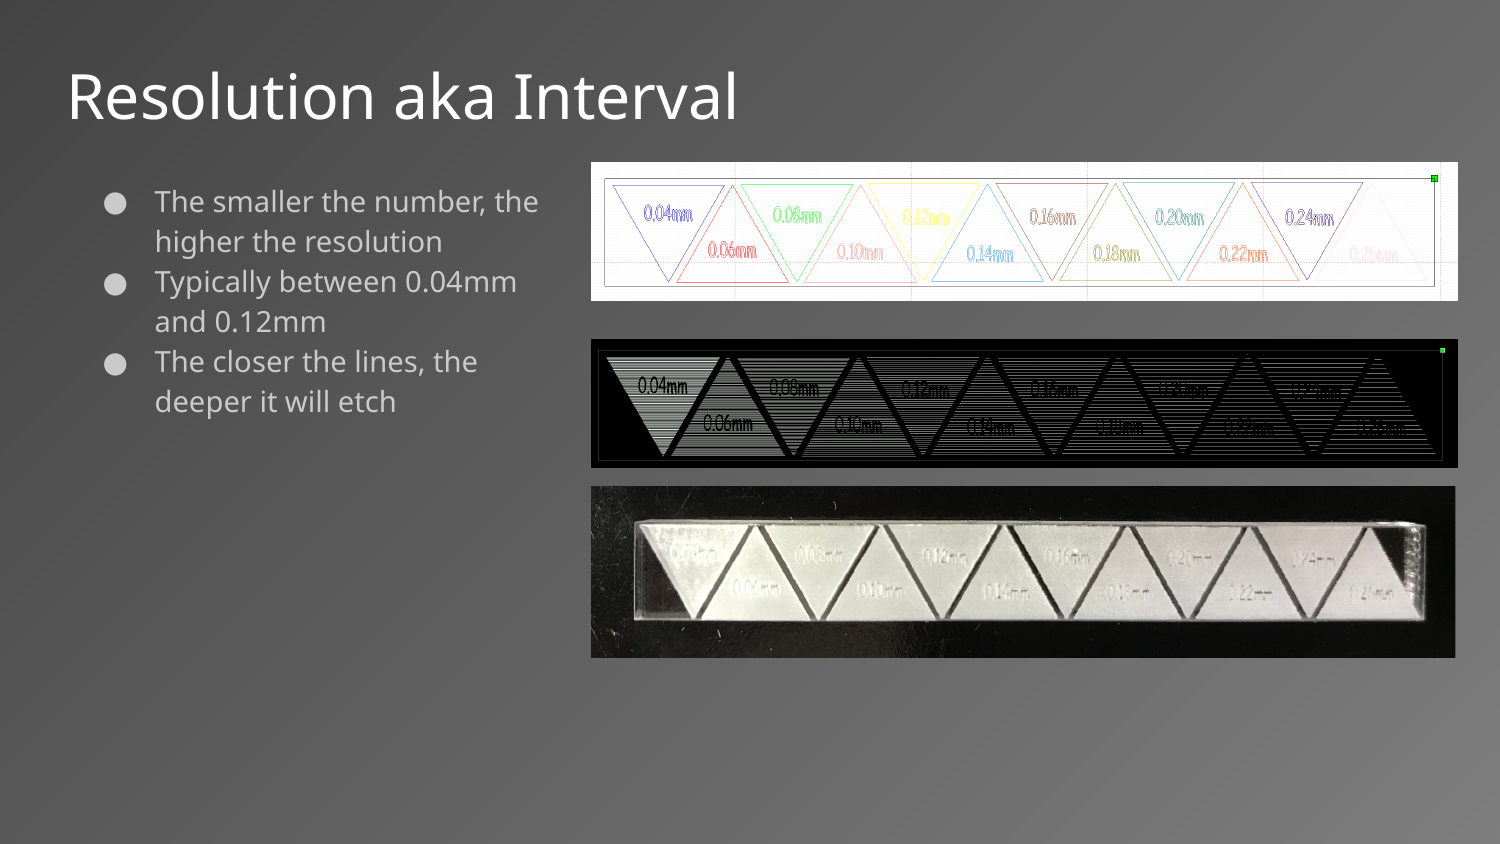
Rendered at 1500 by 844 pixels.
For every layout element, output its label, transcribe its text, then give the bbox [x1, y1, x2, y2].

title Resolution aka Interval [51, 41, 1449, 146]
picture [590, 139, 1458, 844]
list The smaller the number, the higher the resolution Typically between 0.04mm and 0.12mm The closer the lines, the deeper it will etch [64, 162, 585, 644]
